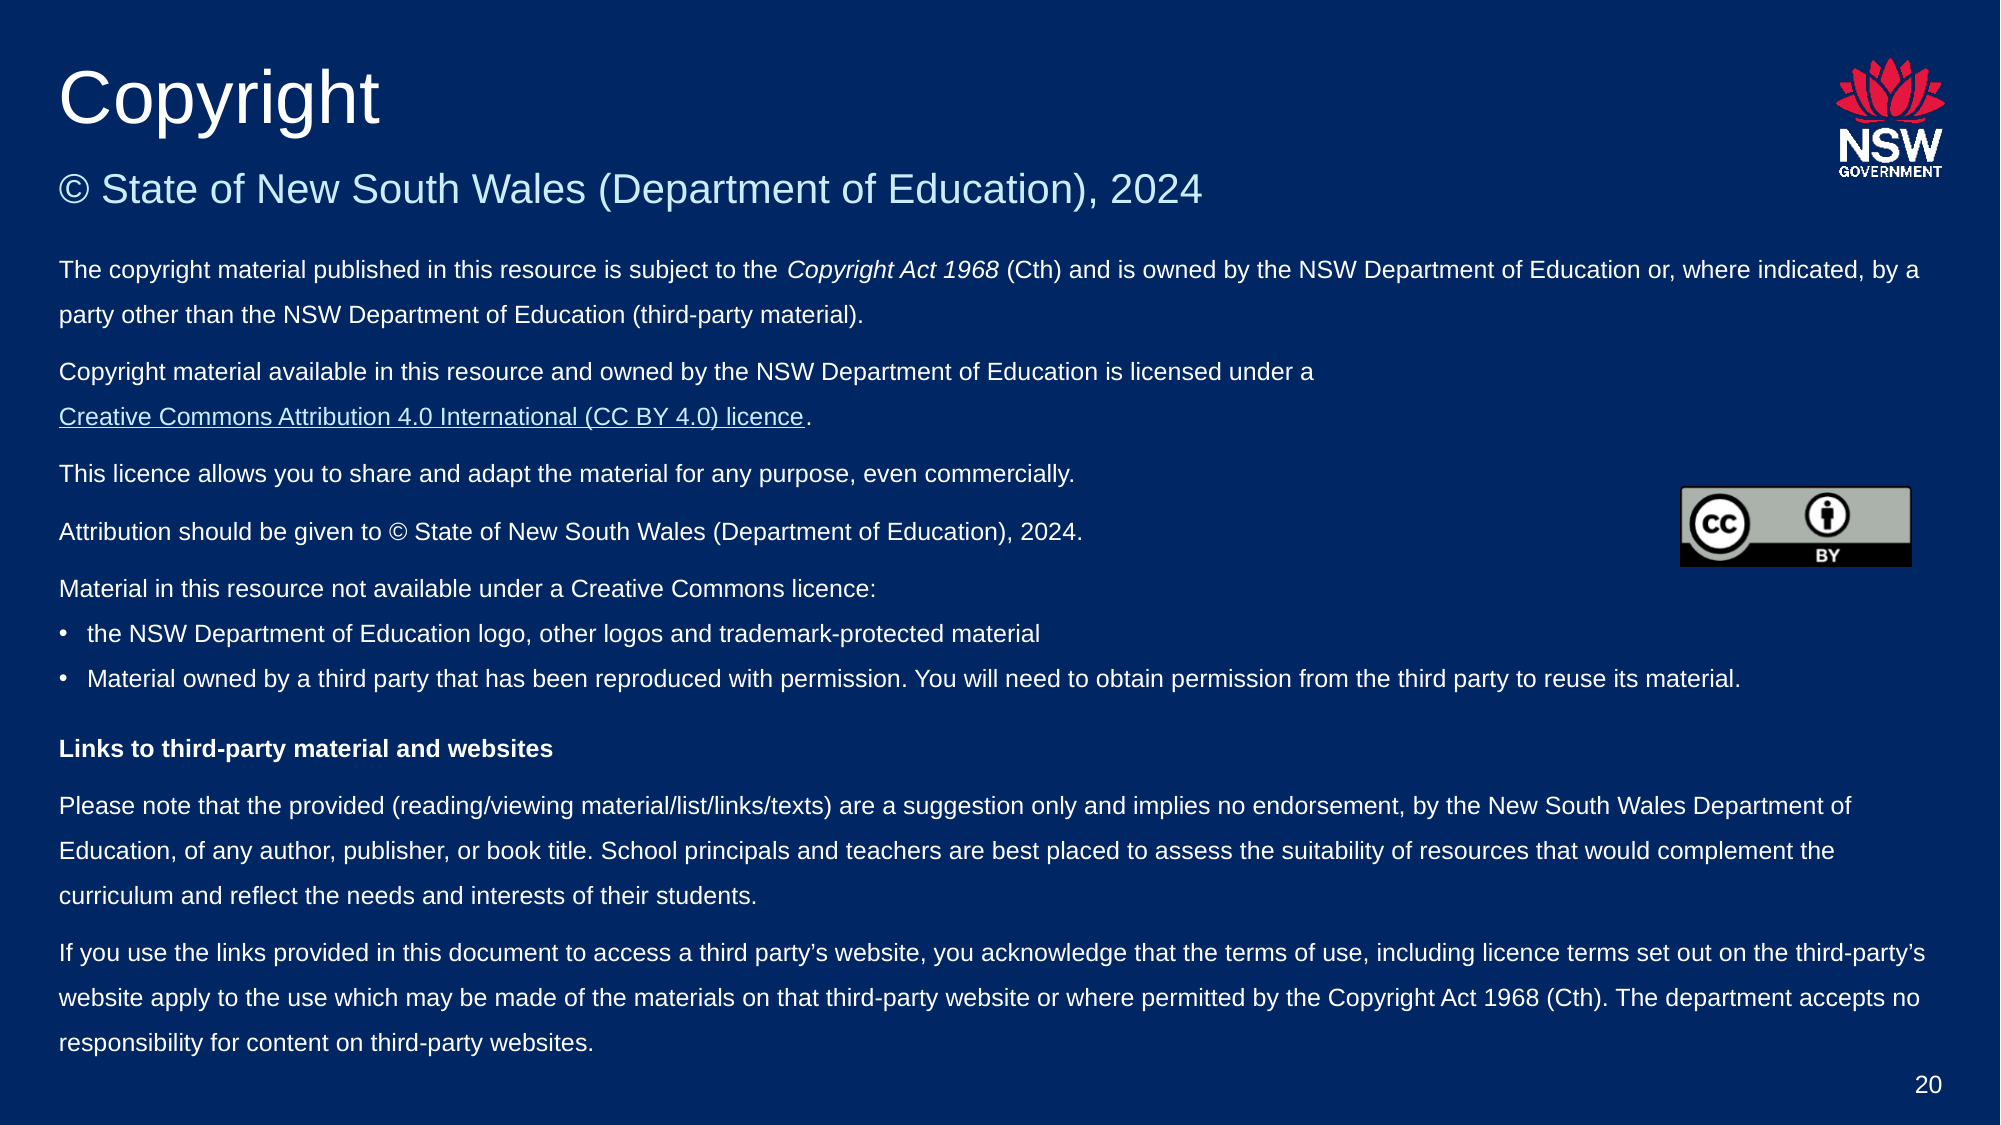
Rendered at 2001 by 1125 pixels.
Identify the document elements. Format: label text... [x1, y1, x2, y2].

picture [1836, 58, 1945, 177]
title Copyright [59, 59, 1713, 148]
list © State of New South Wales (Department of Education), 2024 [59, 160, 1713, 212]
text_box The copyright material published in this resource is subject to the Copyright Act 1968 (Cth) and is owned by the NSW Department of Education or, where indicated, by a party other than the NSW Department of Education (third-party material). Copyright material available in this resource and owned by the NSW Department of Education is licensed under a Creative Commons Attribution 4.0 International (CC BY 4.0) licence. This licence allows you to share and adapt the material for any purpose, even commercially. Attribution should be given to © State of New South Wales (Department of Education), 2024. Material in this resource not available under a Creative Commons licence: the NSW Department of Education logo, other logos and trademark-protected material Material owned by a third party that has been reproduced with permission. You will need to obtain permission from the third party to reuse its material. Links to third-party material and websites Please note that the provided (reading/viewing material/list/links/texts) are a suggestion only and implies no endorsement, by the New South Wales Department of Education, of any author, publisher, or book title. School principals and teachers are best placed to assess the suitability of resources that would complement the curriculum and reflect the needs and interests of their students. If you use the links provided in this document to access a third party’s website, you acknowledge that the terms of use, including licence terms set out on the third-party’s website apply to the use which may be made of the materials on that third-party website or where permitted by the Copyright Act 1968 (Cth). The department accepts no responsibility for content on third-party websites. [59, 238, 1943, 1070]
